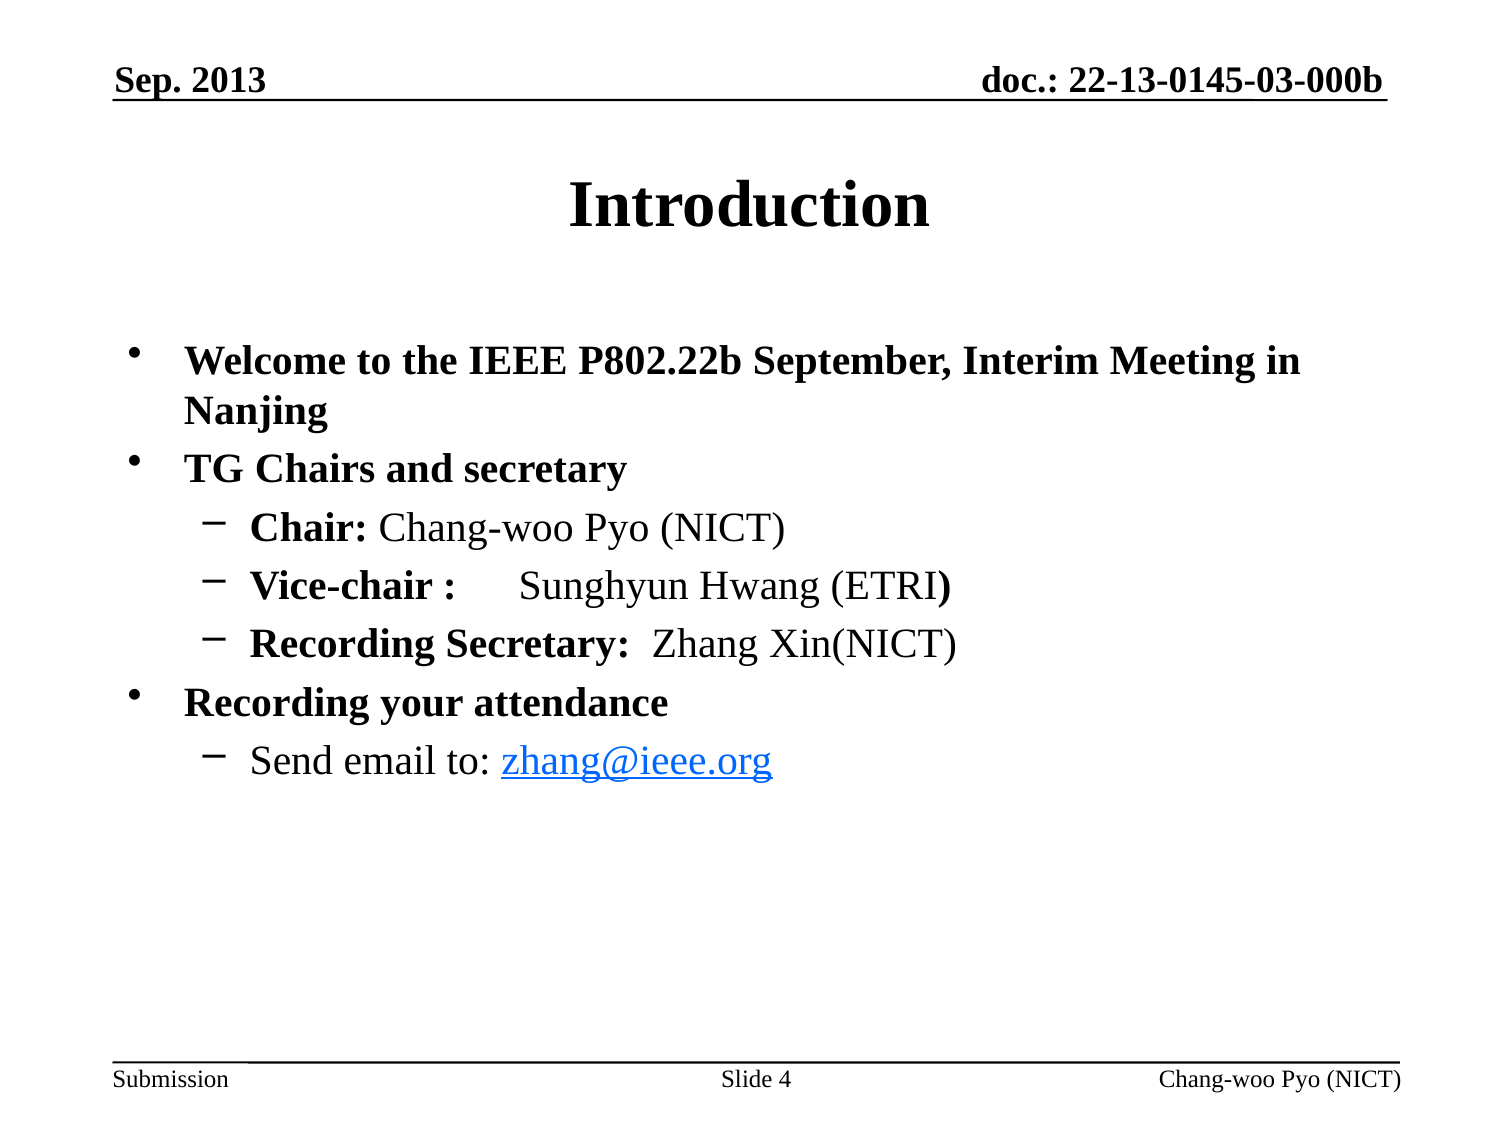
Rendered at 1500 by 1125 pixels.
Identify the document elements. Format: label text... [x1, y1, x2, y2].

slide_number Slide 4 [712, 1061, 800, 1093]
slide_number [114, 54, 274, 101]
title Introduction [112, 112, 1388, 288]
list Welcome to the IEEE P802.22b September, Interim Meeting in Nanjing TG Chairs and secretary Chair: Chang-woo Pyo (NICT) Vice-chair : Sunghyun Hwang (ETRI) Recording Secretary: Zhang Xin(NICT) Recording your attendance Send email to: zhang@ieee.org [112, 324, 1388, 1000]
footer Chang-woo Pyo (NICT) [1155, 1061, 1402, 1093]
